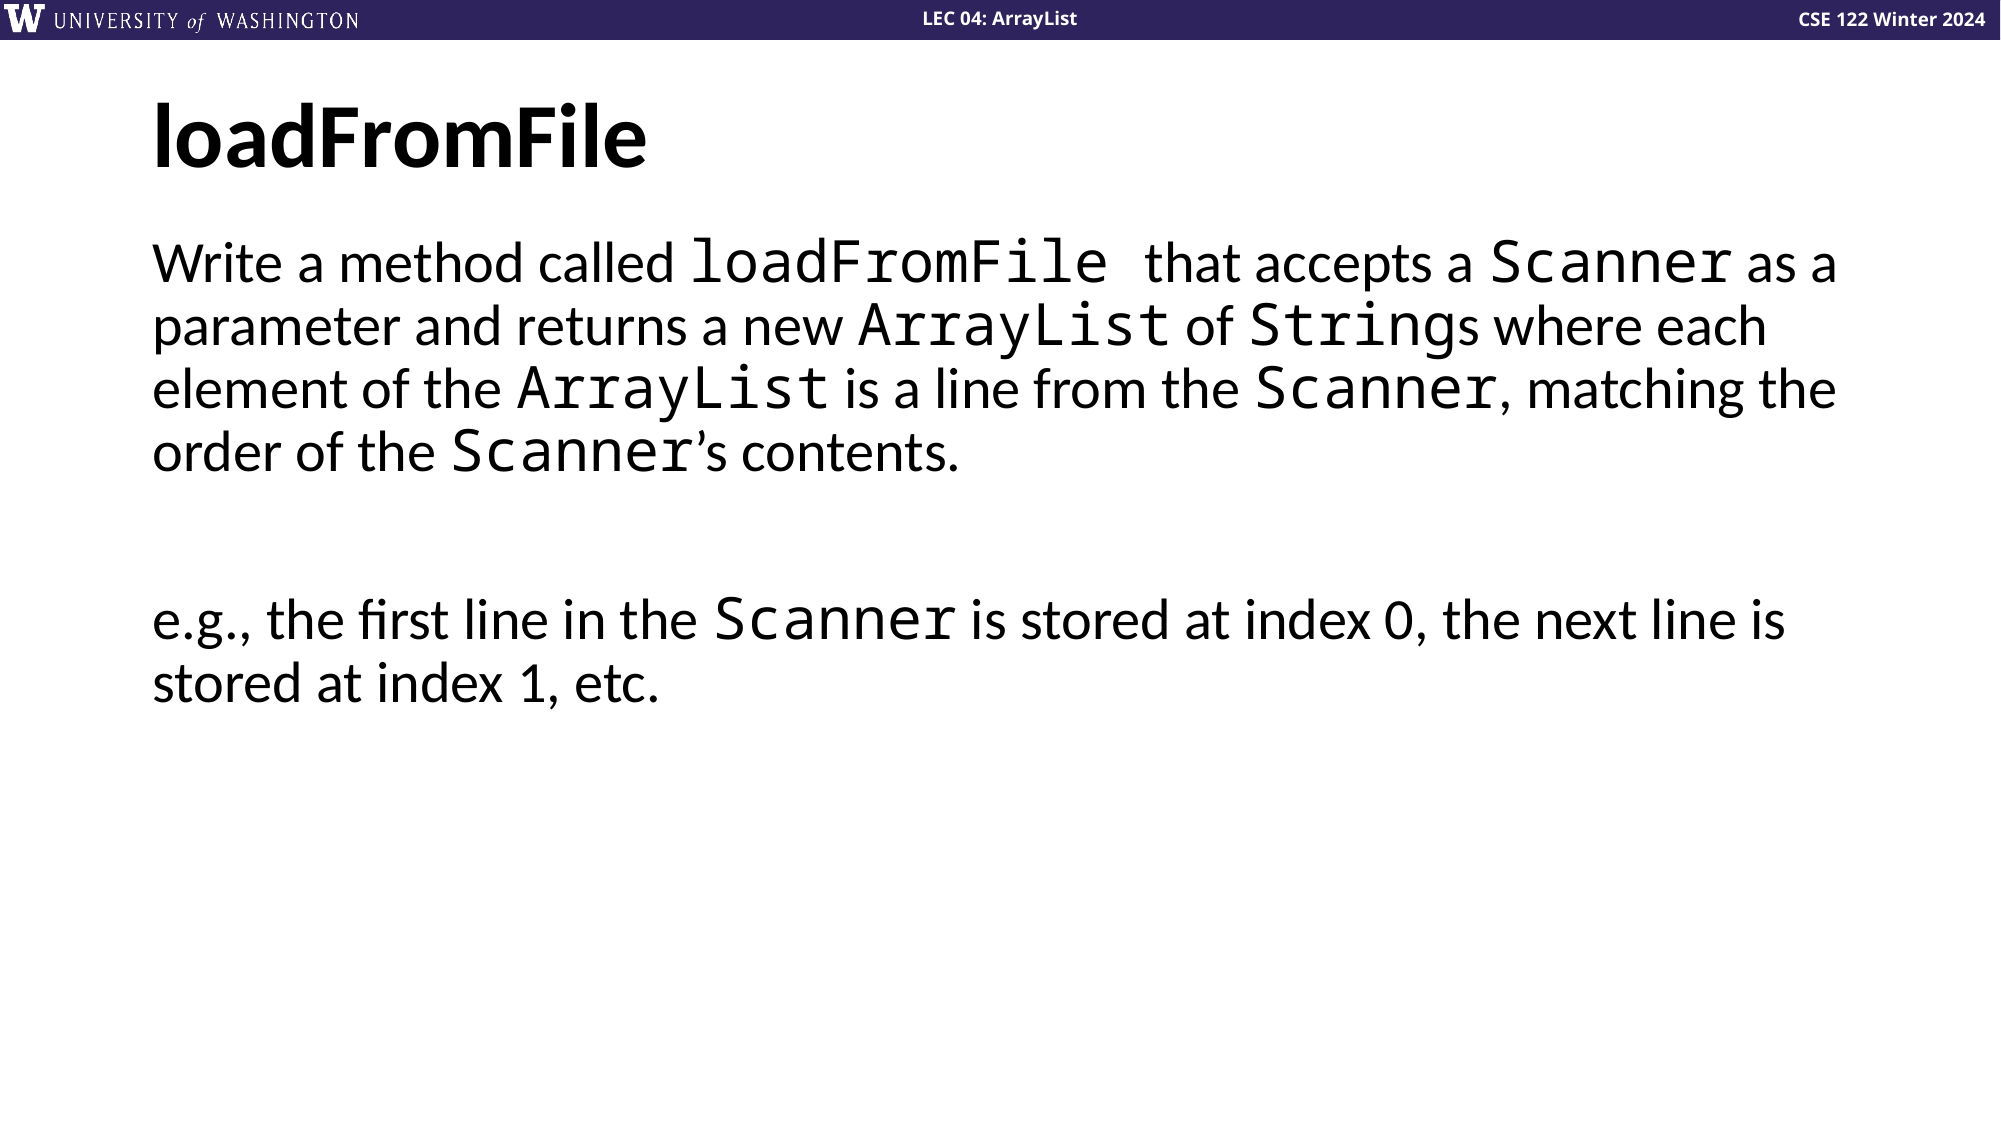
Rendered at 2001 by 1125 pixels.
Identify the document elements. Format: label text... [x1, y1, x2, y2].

title loadFromFile [137, 74, 1863, 200]
picture [4, 4, 358, 33]
list Write a method called loadFromFile that accepts a Scanner as a parameter and returns a new ArrayList of Strings where each element of the ArrayList is a line from the Scanner, matching the order of the Scanner’s contents. e.g., the first line in the Scanner is stored at index 0, the next line is stored at index 1, etc. [137, 224, 1863, 1014]
